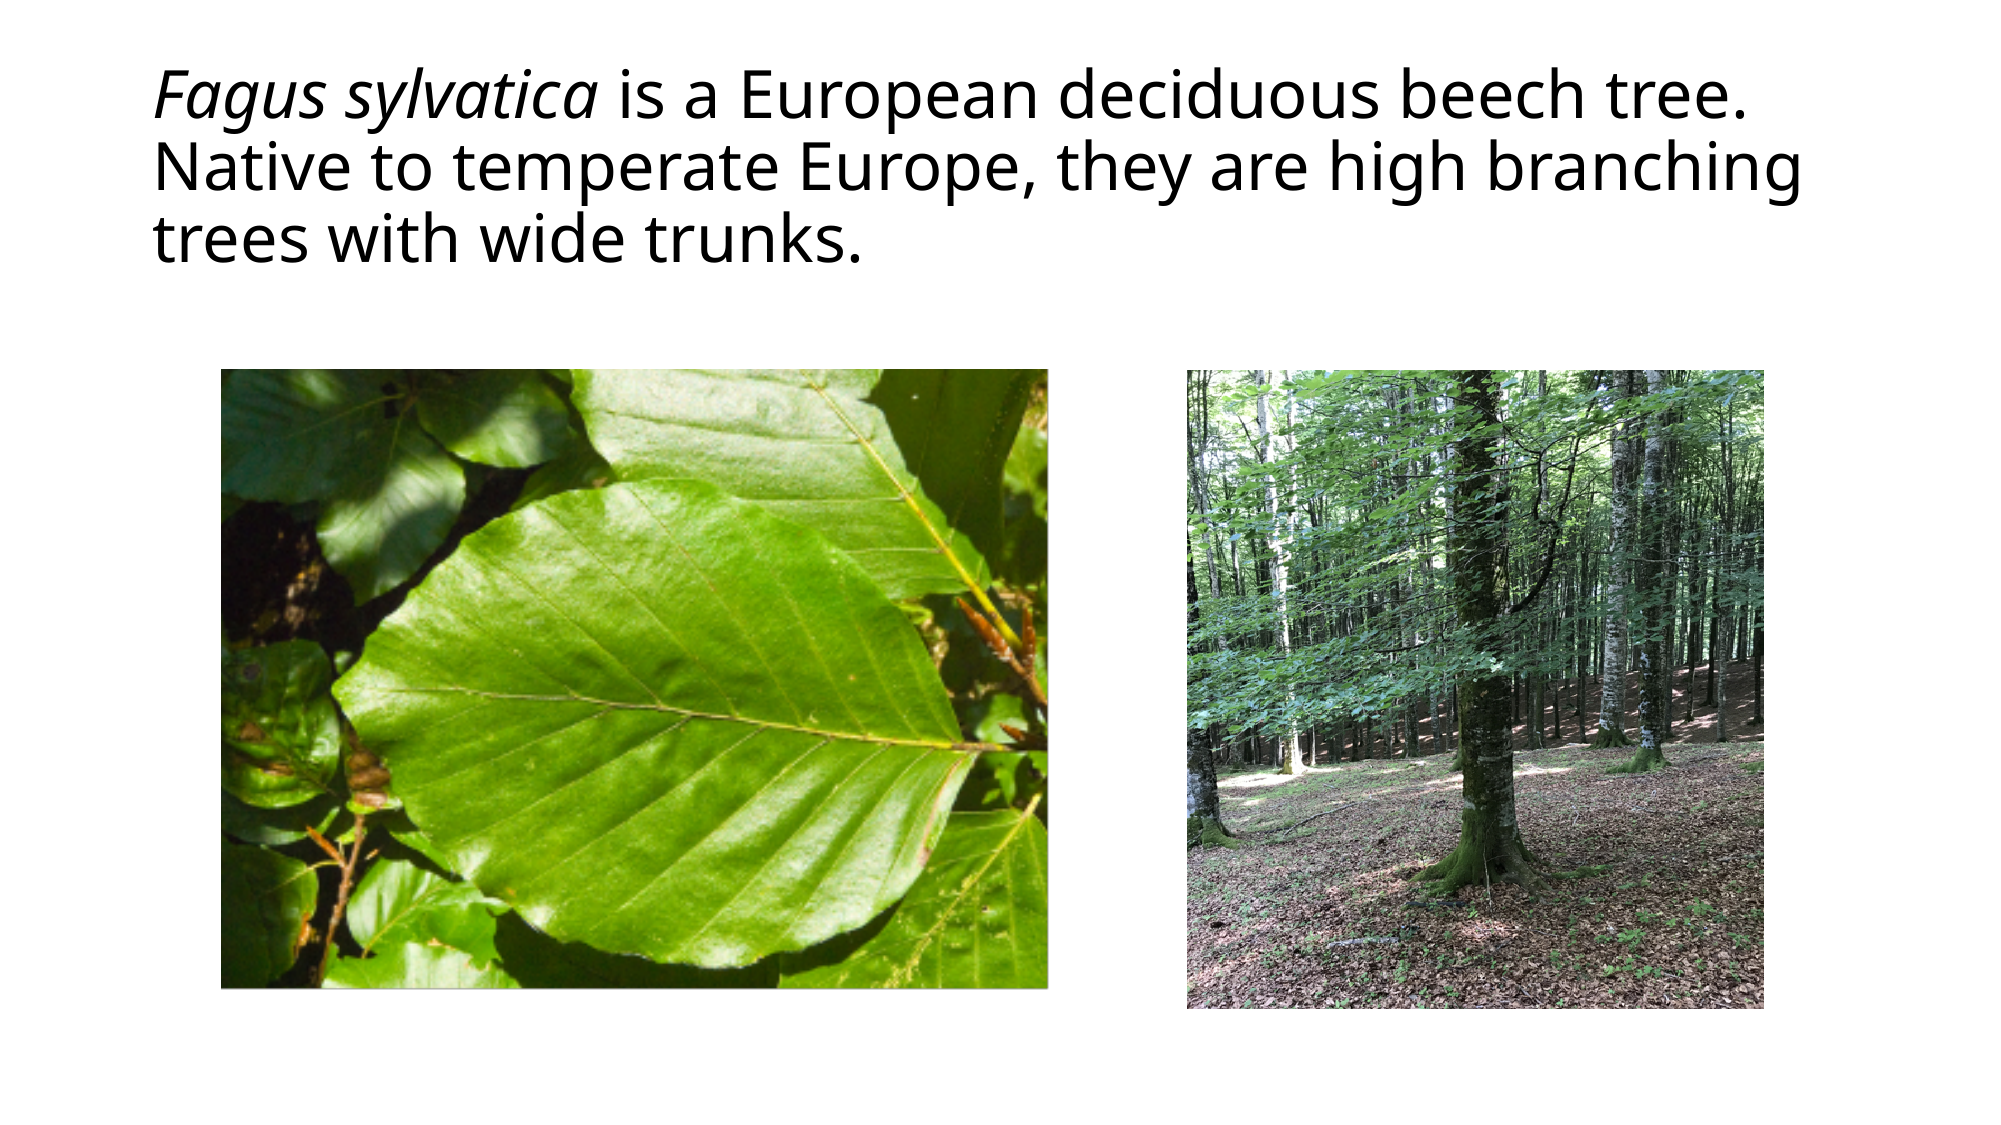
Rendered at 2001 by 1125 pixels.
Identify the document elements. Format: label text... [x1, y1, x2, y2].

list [221, 369, 1051, 992]
title Fagus sylvatica is a European deciduous beech tree. Native to temperate Europe, they are high branching trees with wide trunks. [137, 59, 1863, 278]
picture [1187, 370, 2000, 1009]
